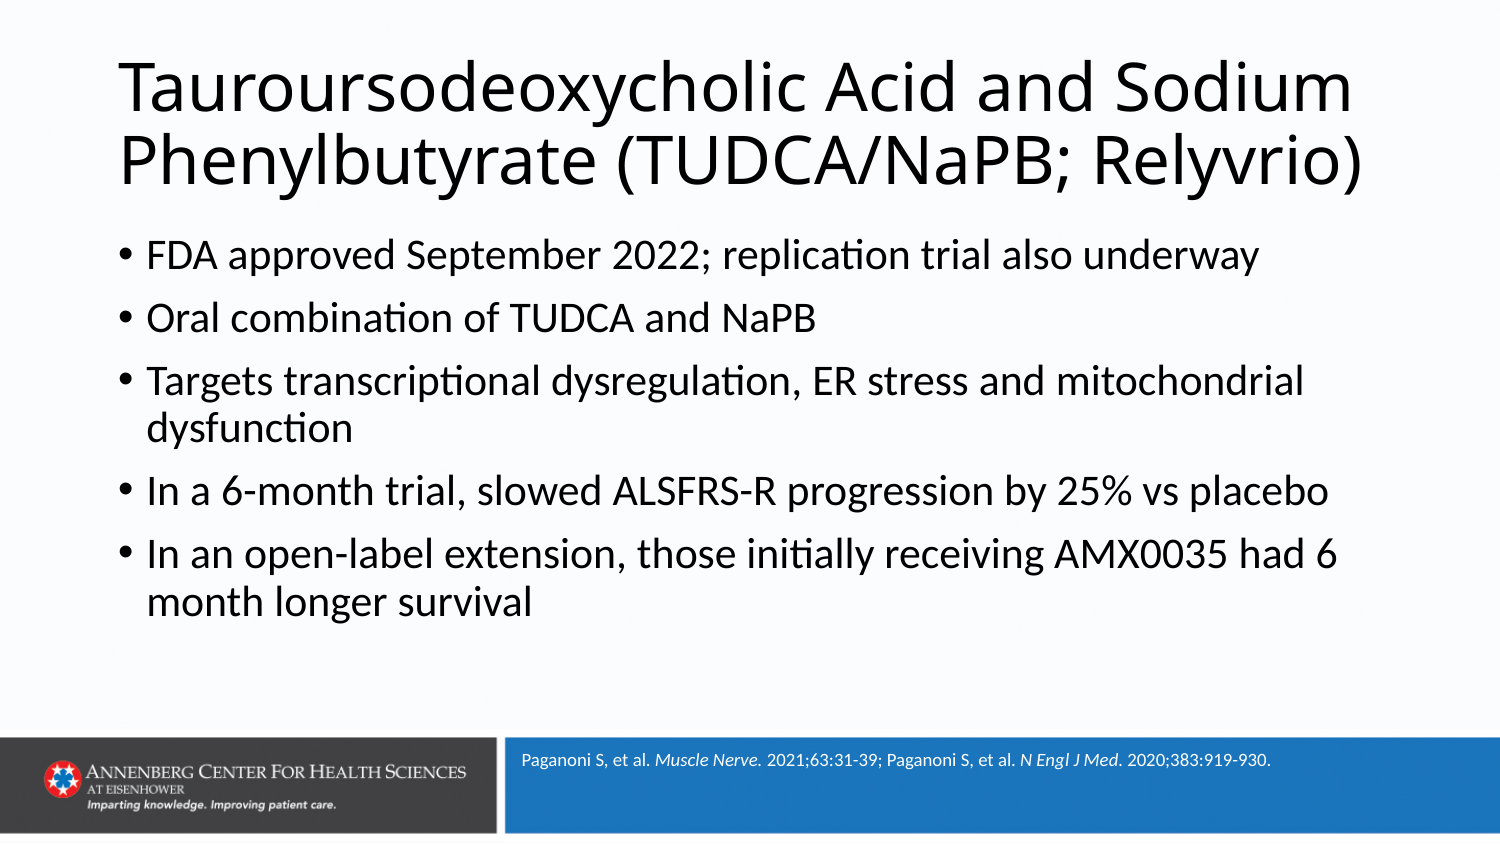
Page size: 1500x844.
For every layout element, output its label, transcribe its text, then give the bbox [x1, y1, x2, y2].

text_box Paganoni S, et al. Muscle Nerve. 2021;63:31-39; Paganoni S, et al. N Engl J Med. 2020;383:919-930. [506, 740, 1500, 778]
picture [0, 0, 1500, 844]
title Tauroursodeoxycholic Acid and Sodium Phenylbutyrate (TUDCA/NaPB; Relyvrio) [103, 44, 1397, 208]
list FDA approved September 2022; replication trial also underway Oral combination of TUDCA and NaPB Targets transcriptional dysregulation, ER stress and mitochondrial dysfunction In a 6-month trial, slowed ALSFRS-R progression by 25% vs placebo In an open-label extension, those initially receiving AMX0035 had 6 month longer survival [103, 224, 1397, 724]
